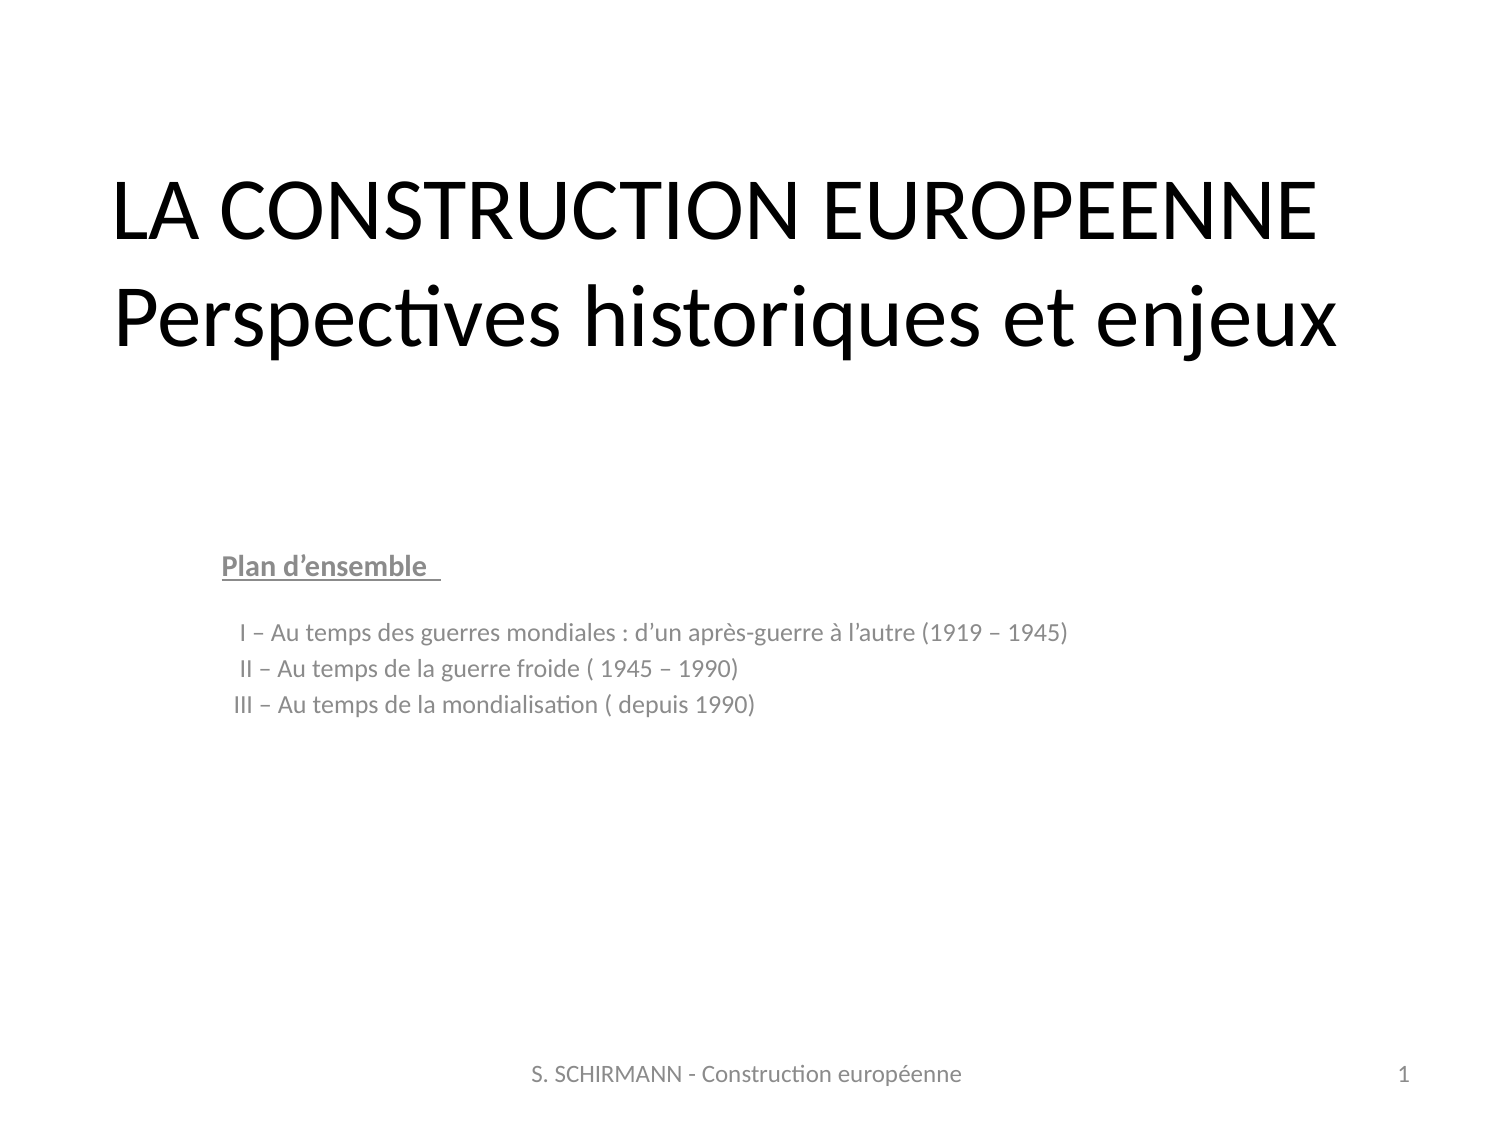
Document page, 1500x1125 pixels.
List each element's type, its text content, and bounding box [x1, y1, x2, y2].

slide_number 1 [1074, 1042, 1425, 1103]
title LA CONSTRUCTION EUROPEENNE Perspectives historiques et enjeux [88, 137, 1364, 379]
footer S. SCHIRMANN - Construction européenne [512, 1042, 988, 1103]
subtitle Plan d’ensemble I – Au temps des guerres mondiales : d’un après-guerre à l’autre (1919 – 1945) II – Au temps de la guerre froide ( 1945 – 1990) III – Au temps de la mondialisation ( depuis 1990) [206, 538, 1257, 827]
